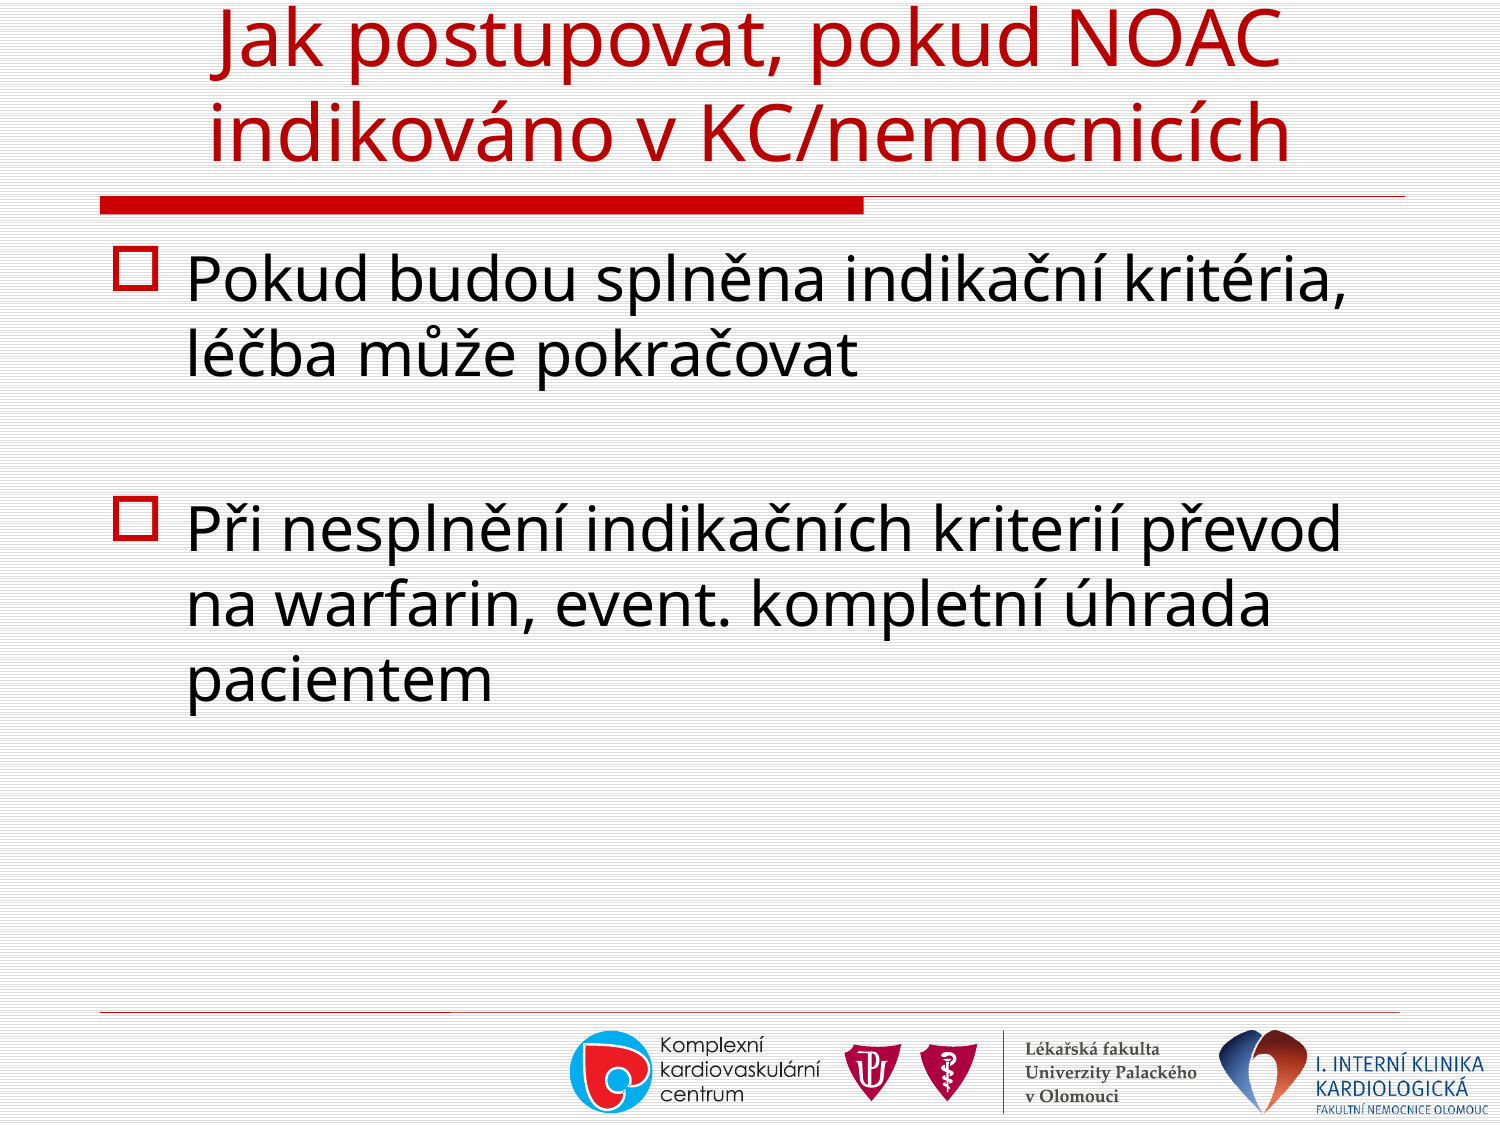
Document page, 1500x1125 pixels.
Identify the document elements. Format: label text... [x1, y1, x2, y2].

list Pokud budou splněna indikační kritéria, léčba může pokračovat Při nesplnění indikačních kriterií převod na warfarin, event. kompletní úhrada pacientem [92, 231, 1406, 988]
title Jak postupovat, pokud NOAC indikováno v KC/nemocnicích [94, 50, 1407, 185]
picture [1219, 1030, 1488, 1114]
